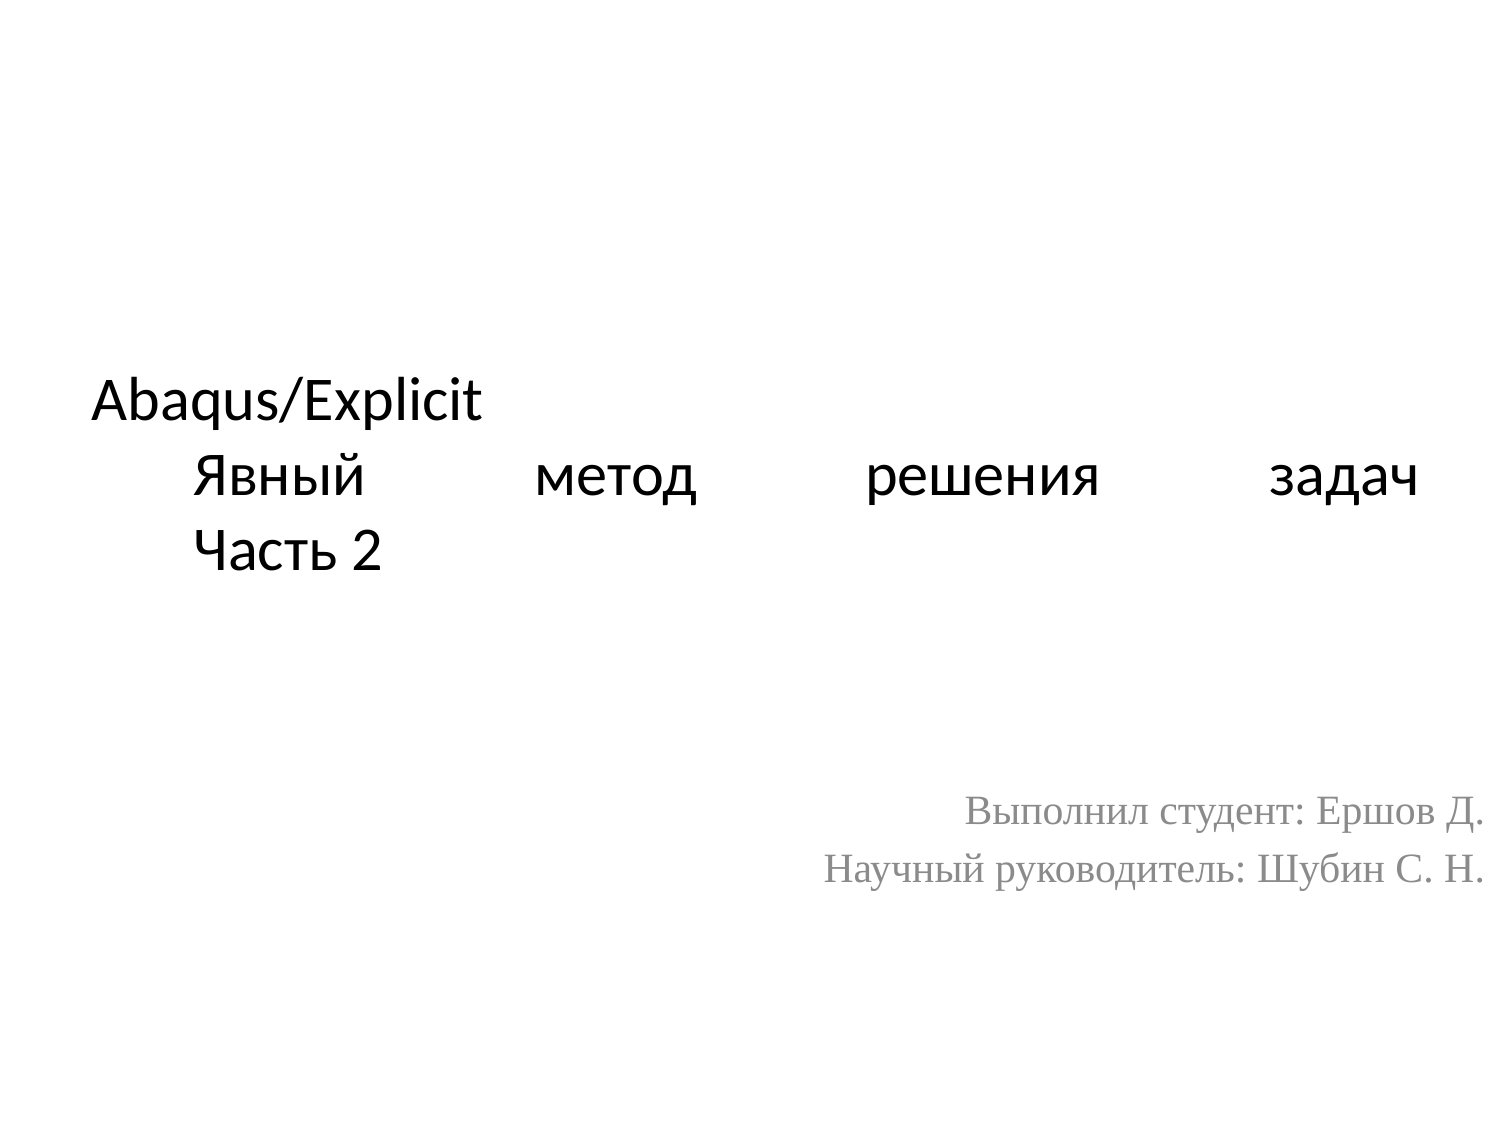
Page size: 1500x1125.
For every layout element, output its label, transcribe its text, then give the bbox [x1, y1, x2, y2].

title Abaqus/Explicit Явный метод решения задач Часть 2 [76, 349, 1435, 591]
subtitle Выполнил студент: Ершов Д. Научный руководитель: Шубин С. Н. [450, 775, 1500, 1063]
